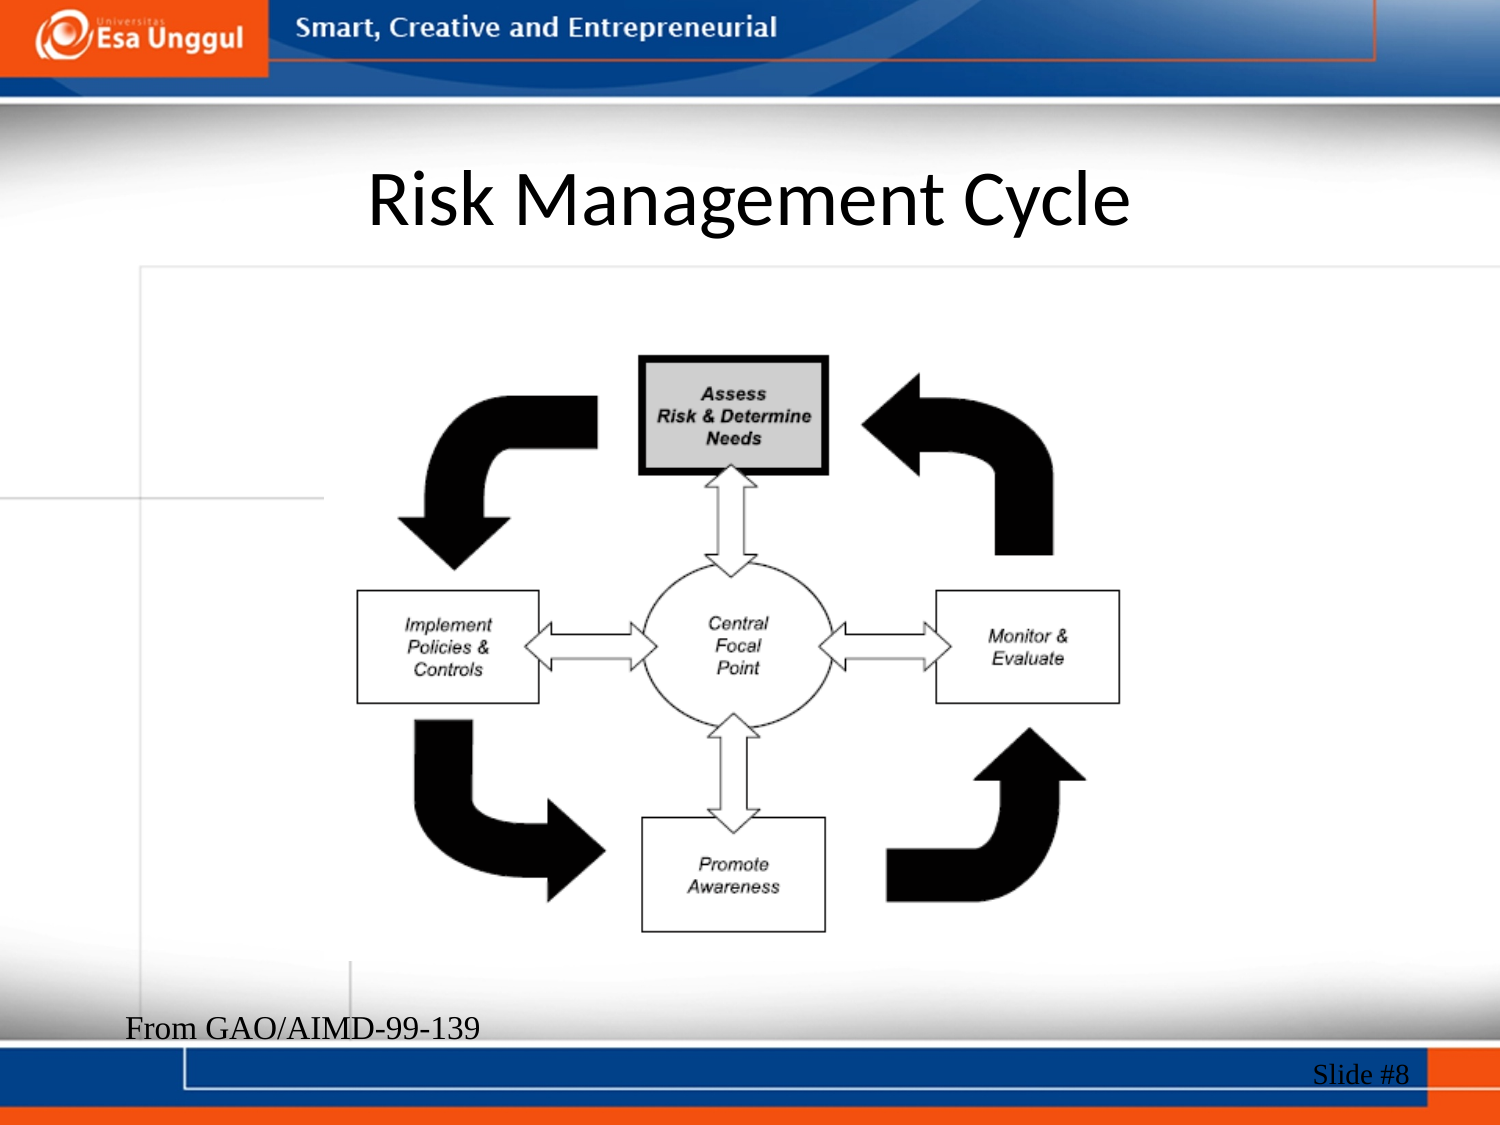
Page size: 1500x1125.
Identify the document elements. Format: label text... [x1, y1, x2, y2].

slide_number Slide #8 [1074, 1042, 1425, 1103]
picture [0, 0, 1500, 1125]
title Risk Management Cycle [112, 99, 1388, 288]
text_box From GAO/AIMD-99-139 [110, 998, 496, 1054]
